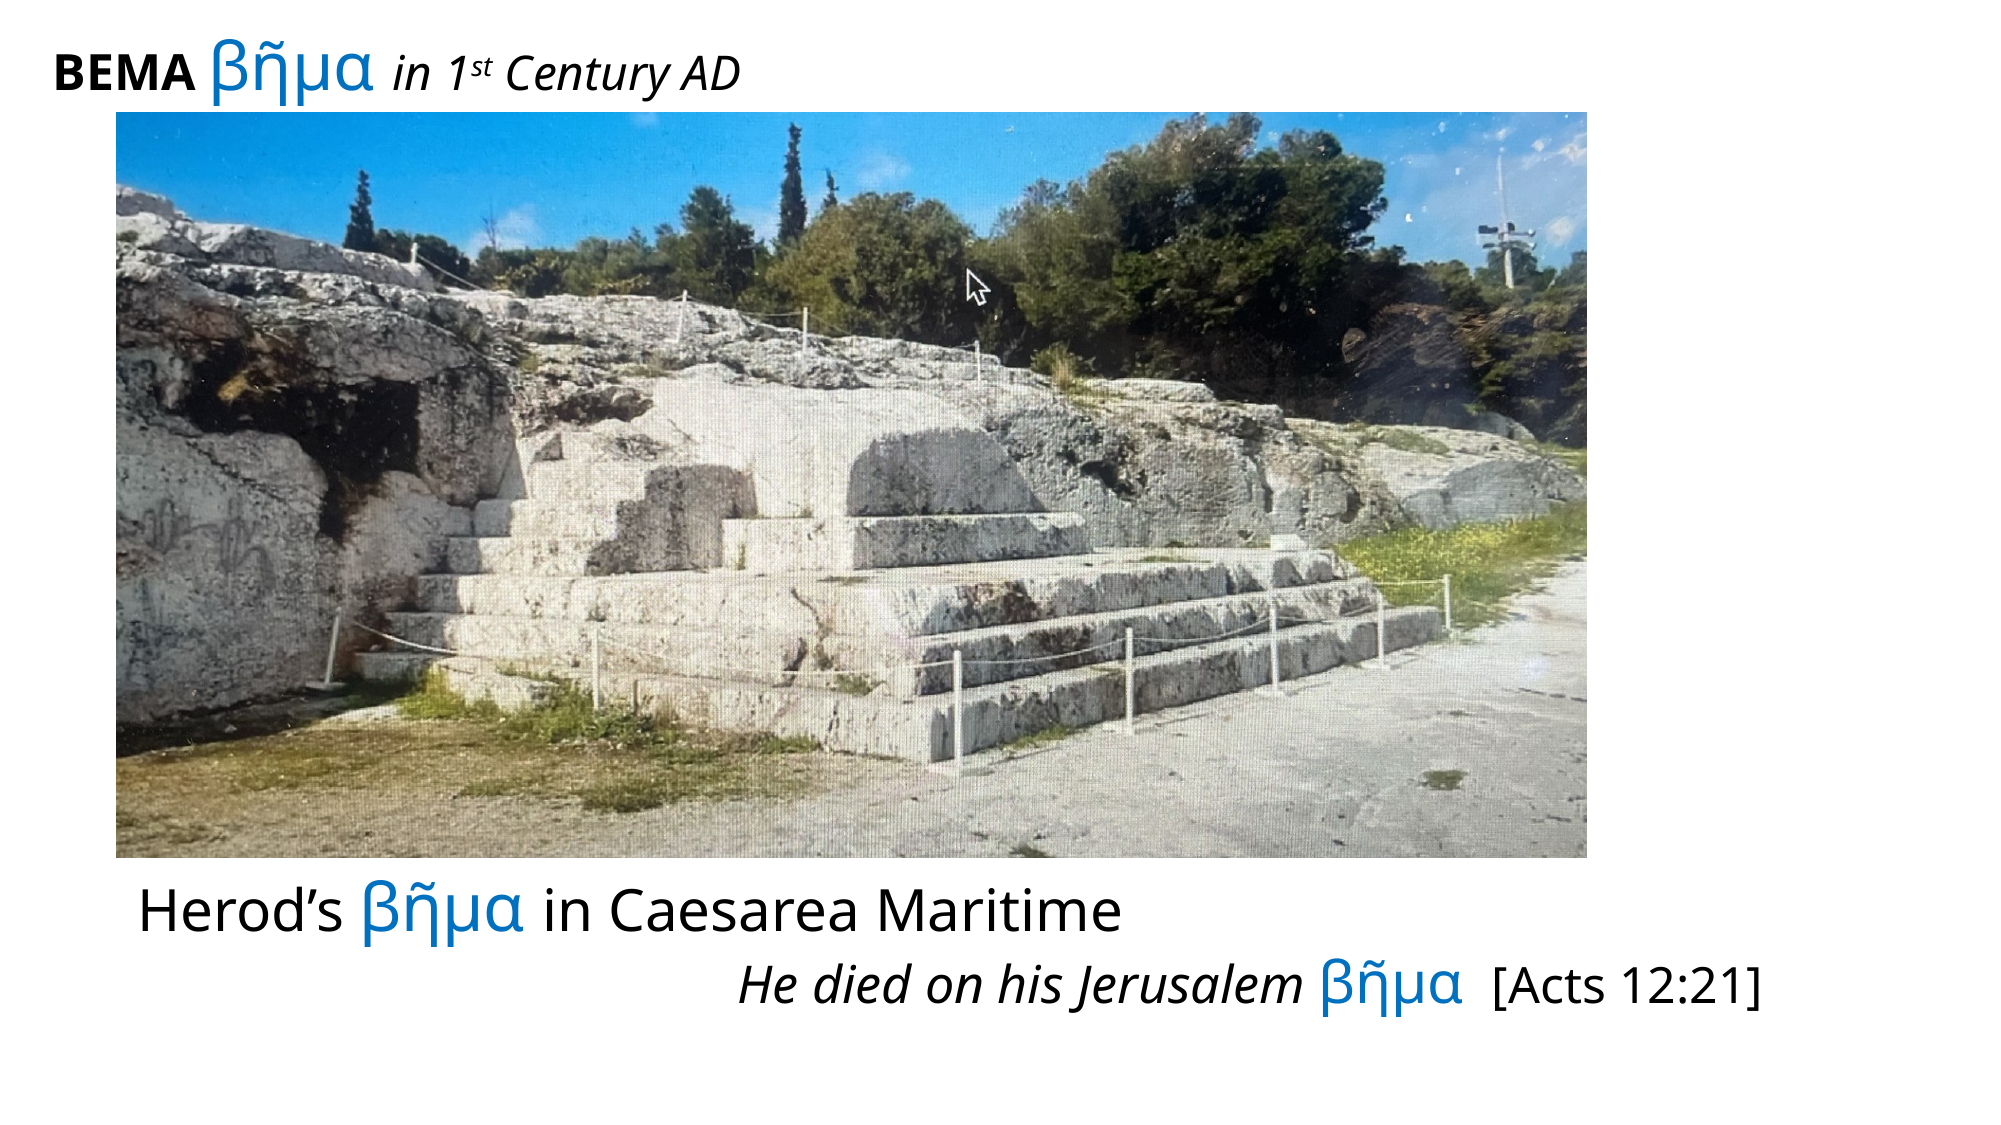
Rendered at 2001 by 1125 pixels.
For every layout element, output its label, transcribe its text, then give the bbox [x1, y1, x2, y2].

picture [115, 111, 1587, 859]
text_box Herod’s βῆμα in Caesarea Maritime He died on his Jerusalem βῆμα [Acts 12:21] [122, 857, 1794, 1023]
picture [448, 111, 465, 117]
text_box BEMA βῆμα in 1st Century AD [38, 16, 770, 112]
